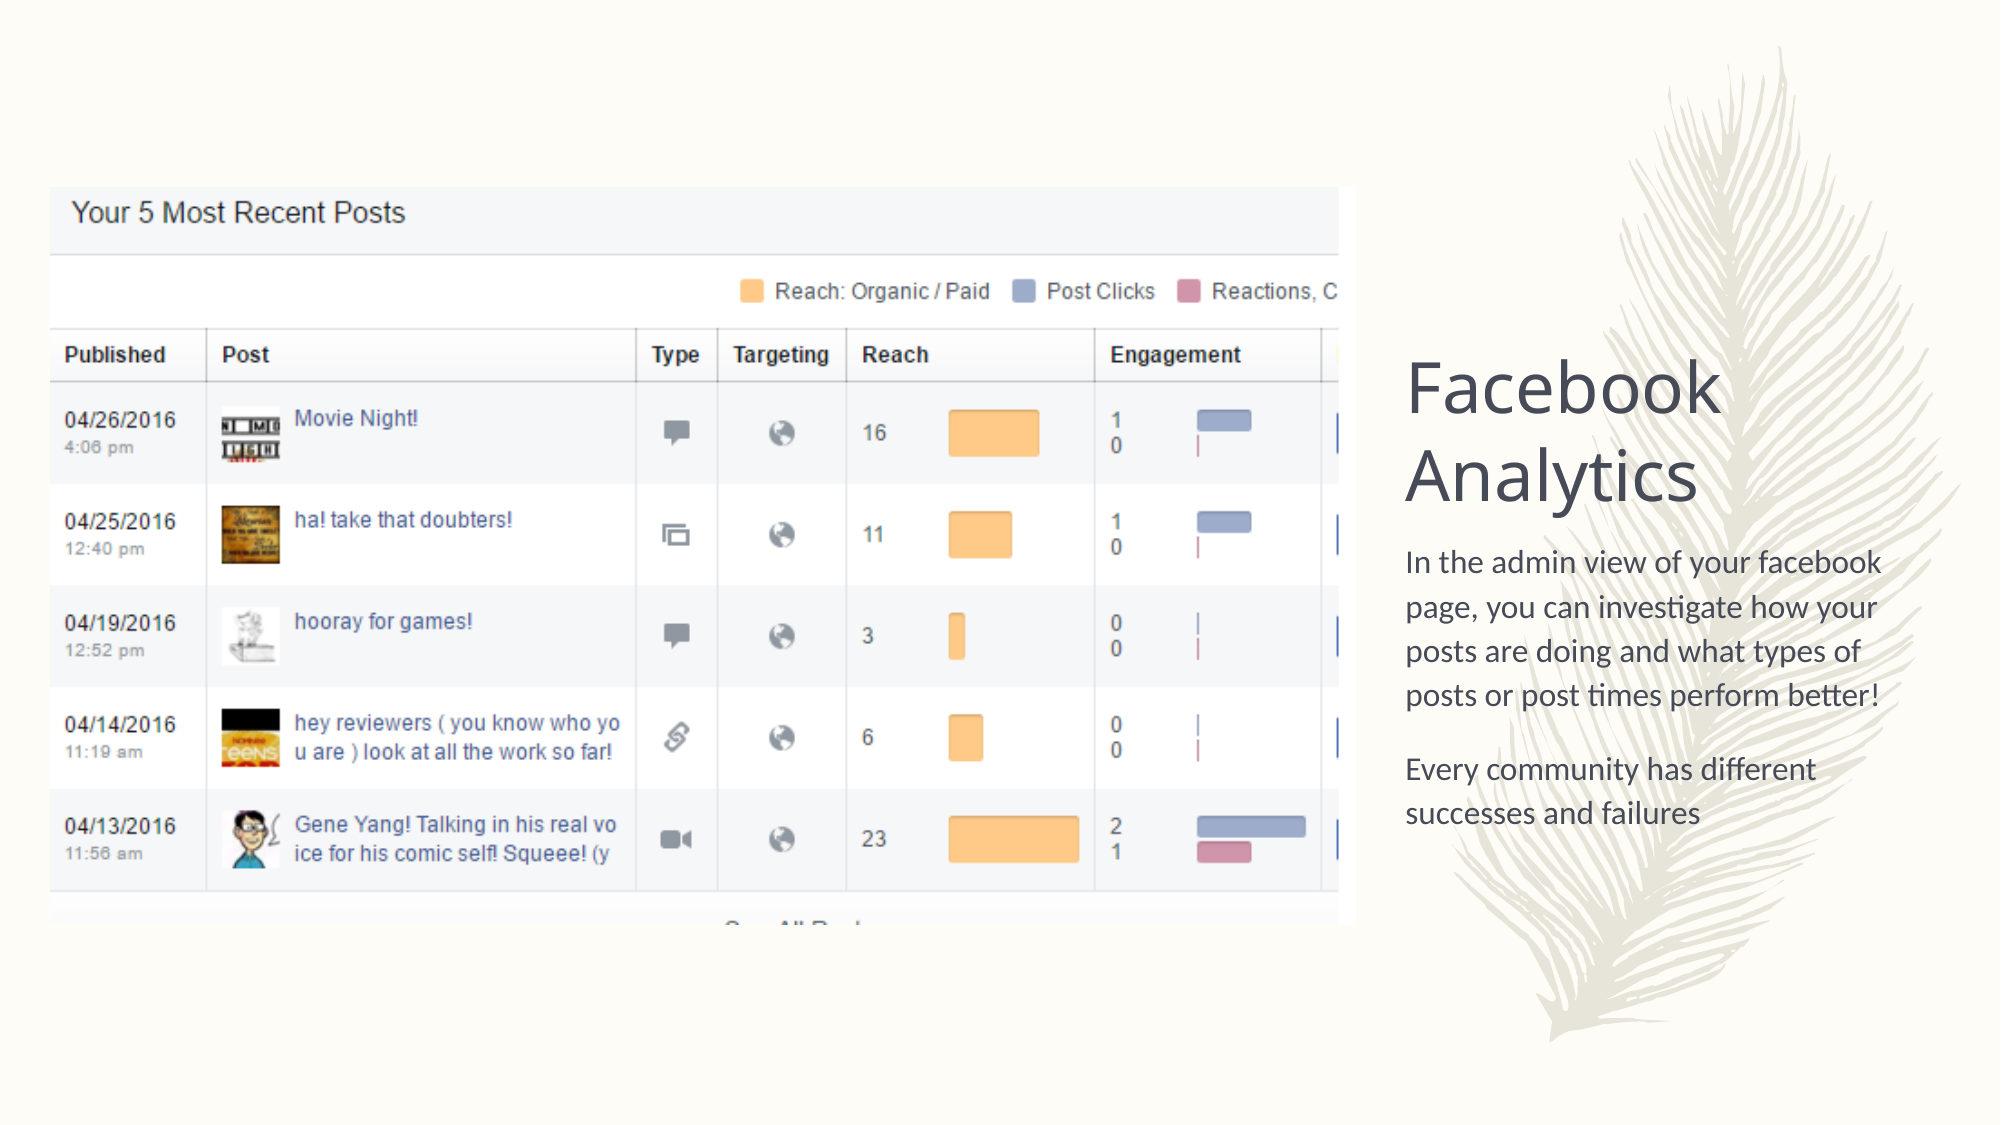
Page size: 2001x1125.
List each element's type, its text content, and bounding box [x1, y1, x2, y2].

picture [49, 187, 1357, 926]
list In the admin view of your facebook page, you can investigate how your posts are doing and what types of posts or post times perform better! Every community has different successes and failures [1390, 528, 1920, 1000]
title Facebook Analytics [1390, 246, 1921, 524]
